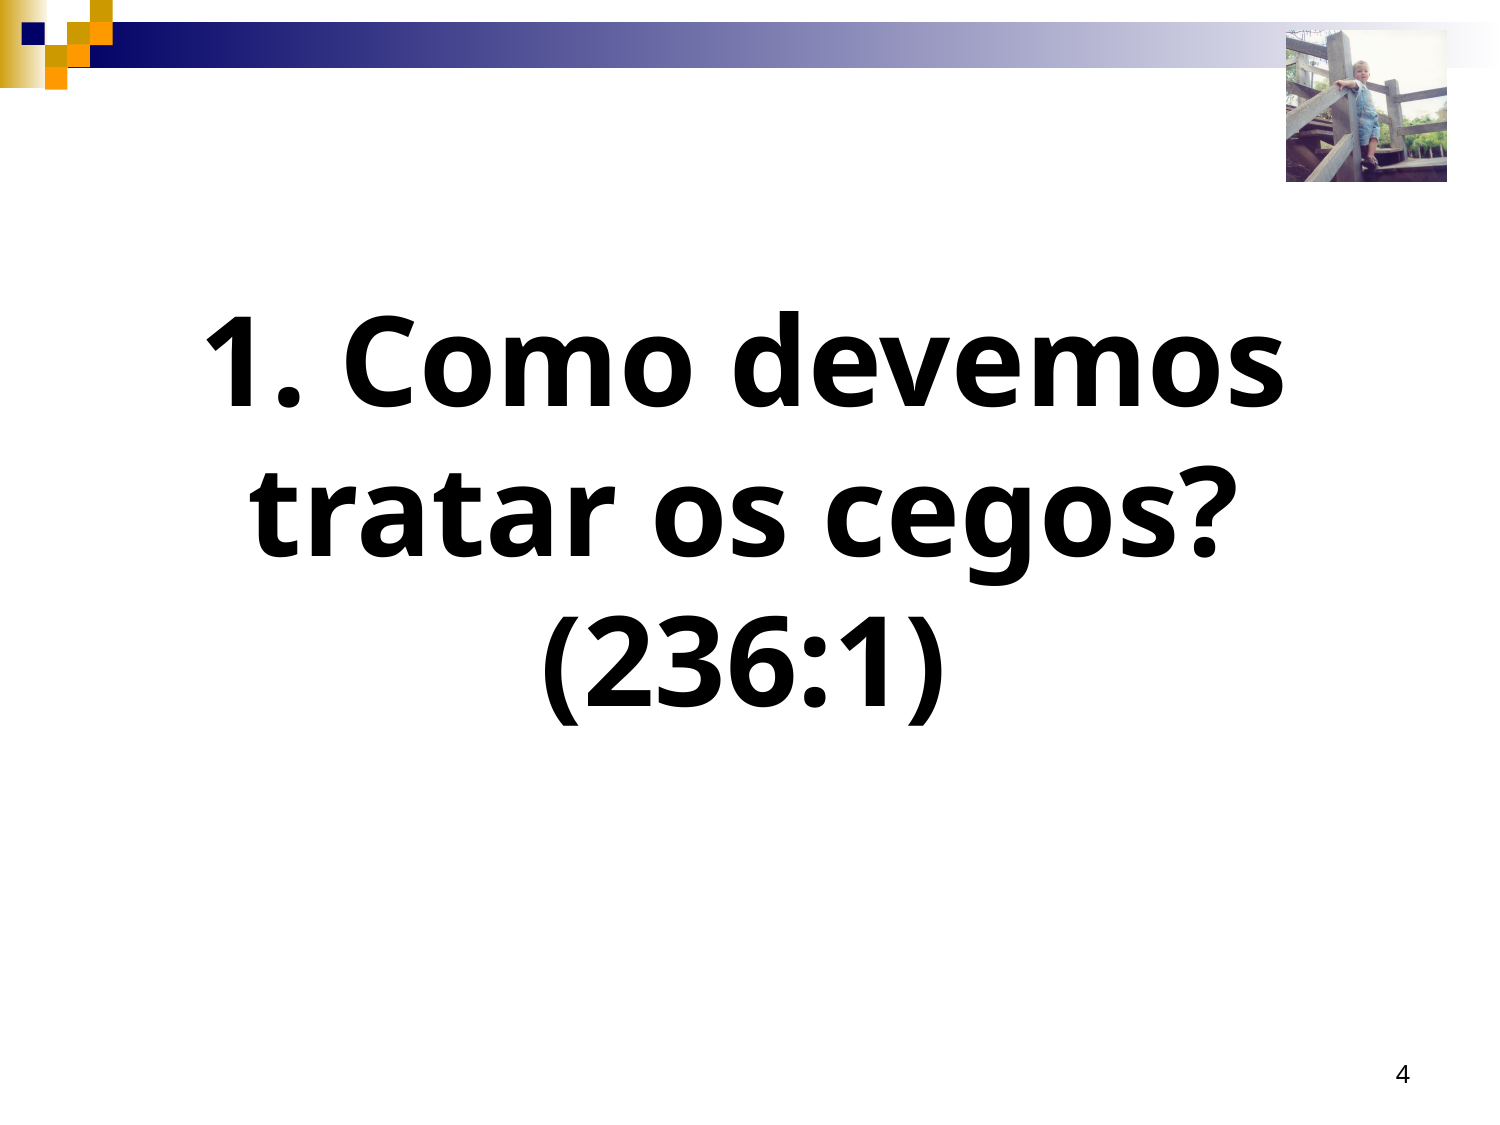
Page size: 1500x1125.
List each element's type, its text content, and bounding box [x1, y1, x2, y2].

slide_number 4 [1074, 1025, 1425, 1100]
text_box 1. Como devemos tratar os cegos? (236:1) [100, 274, 1388, 740]
picture [1286, 30, 1447, 182]
